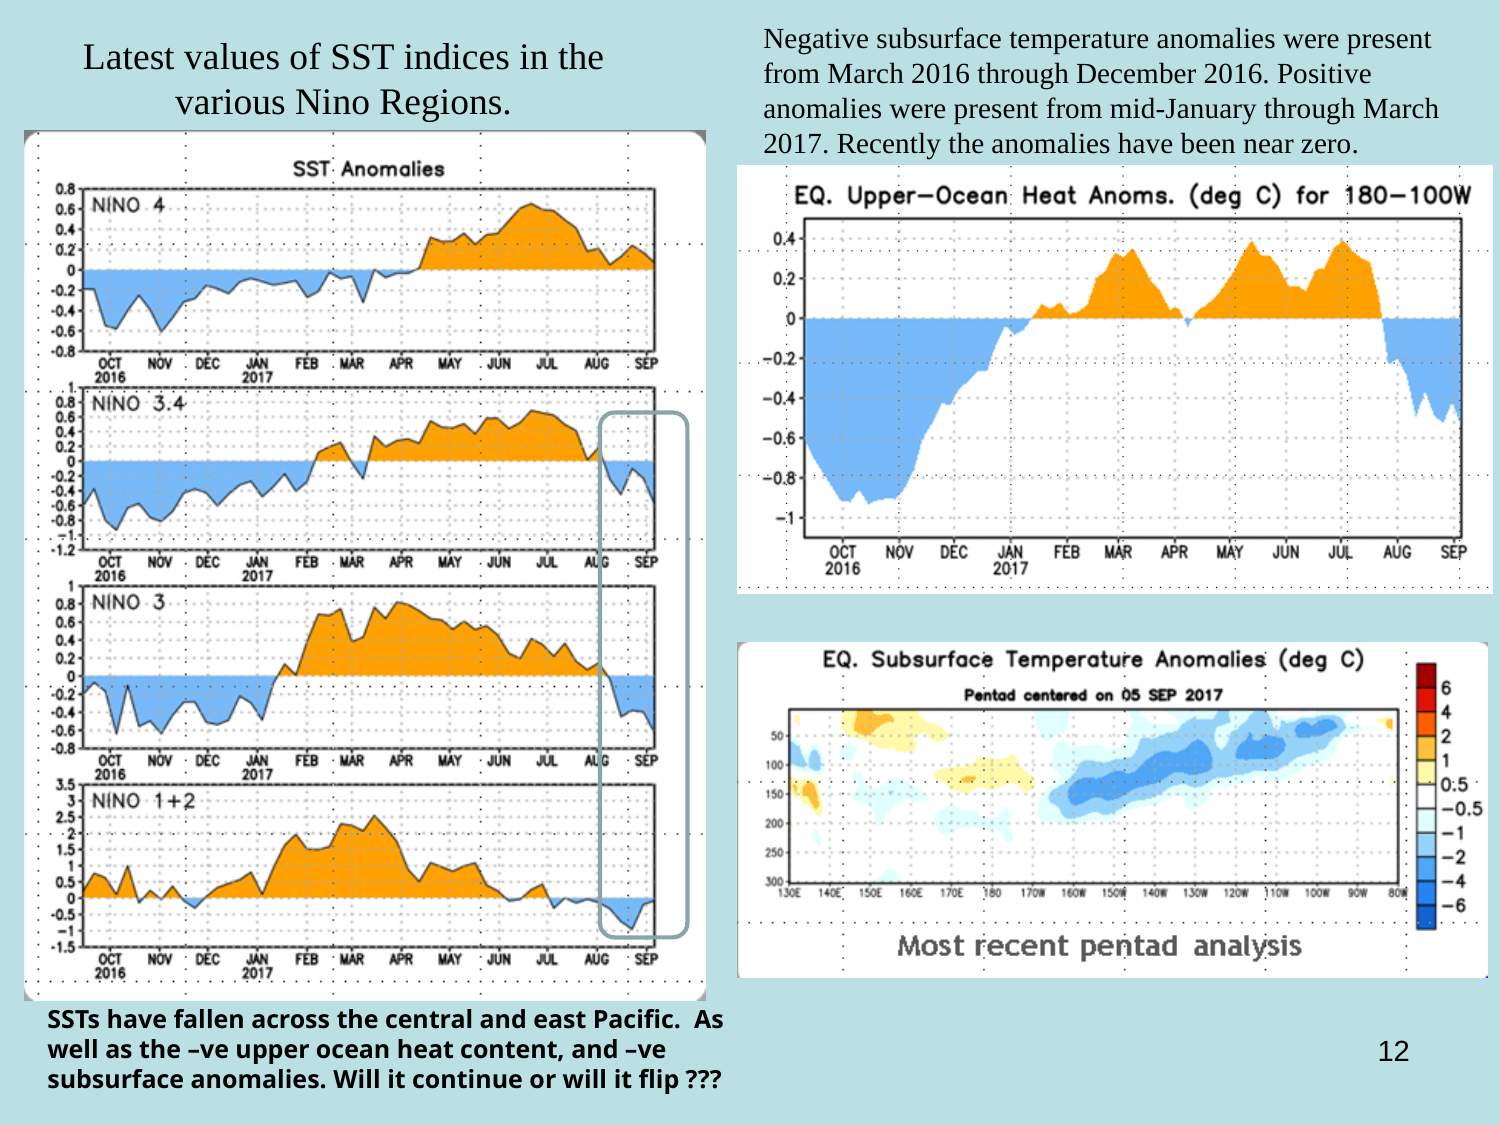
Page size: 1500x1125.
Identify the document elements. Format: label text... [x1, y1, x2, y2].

picture [737, 165, 1493, 595]
text_box Negative subsurface temperature anomalies were present from March 2016 through December 2016. Positive anomalies were present from mid-January through March 2017. Recently the anomalies have been near zero. [748, 75, 1488, 164]
text_box SSTs have fallen across the central and east Pacific. As well as the –ve upper ocean heat content, and –ve subsurface anomalies. Will it continue or will it flip ??? [32, 995, 783, 1101]
text_box [0, 0, 1500, 75]
slide_number 12 [1074, 1024, 1426, 1103]
picture [24, 130, 706, 1001]
text_box Latest values of SST indices in the various Nino Regions. [37, 75, 650, 129]
picture [737, 642, 1488, 979]
